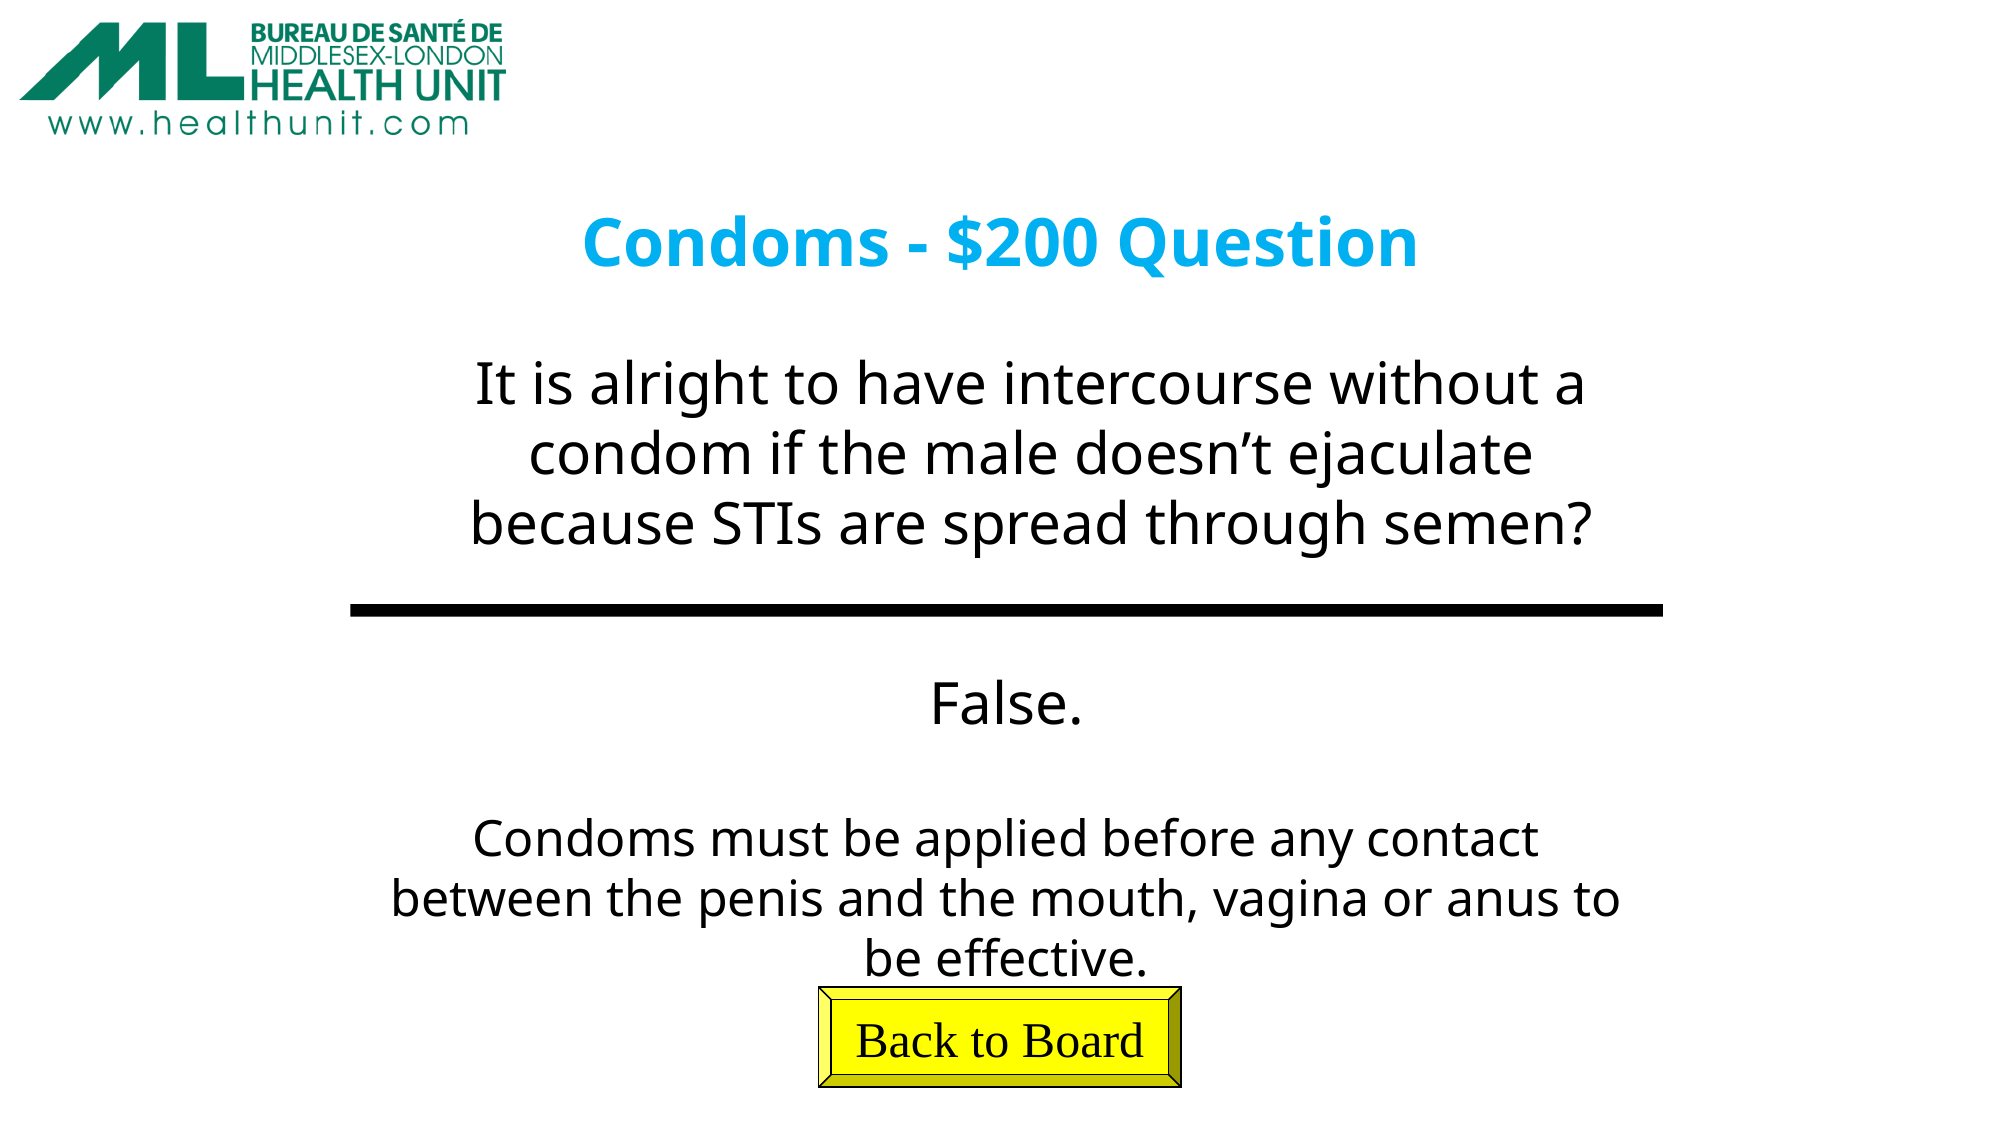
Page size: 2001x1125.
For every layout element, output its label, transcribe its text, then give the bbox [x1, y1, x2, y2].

text_box False. Condoms must be applied before any contact between the penis and the mouth, vagina or anus to be effective. [362, 658, 1651, 994]
text_box Condoms - $200 Question [566, 192, 1436, 288]
text_box It is alright to have intercourse without a condom if the male doesn’t ejaculate because STIs are spread through semen? [424, 338, 1638, 564]
picture [12, 4, 521, 149]
text_box Back to Board [818, 987, 1182, 1088]
